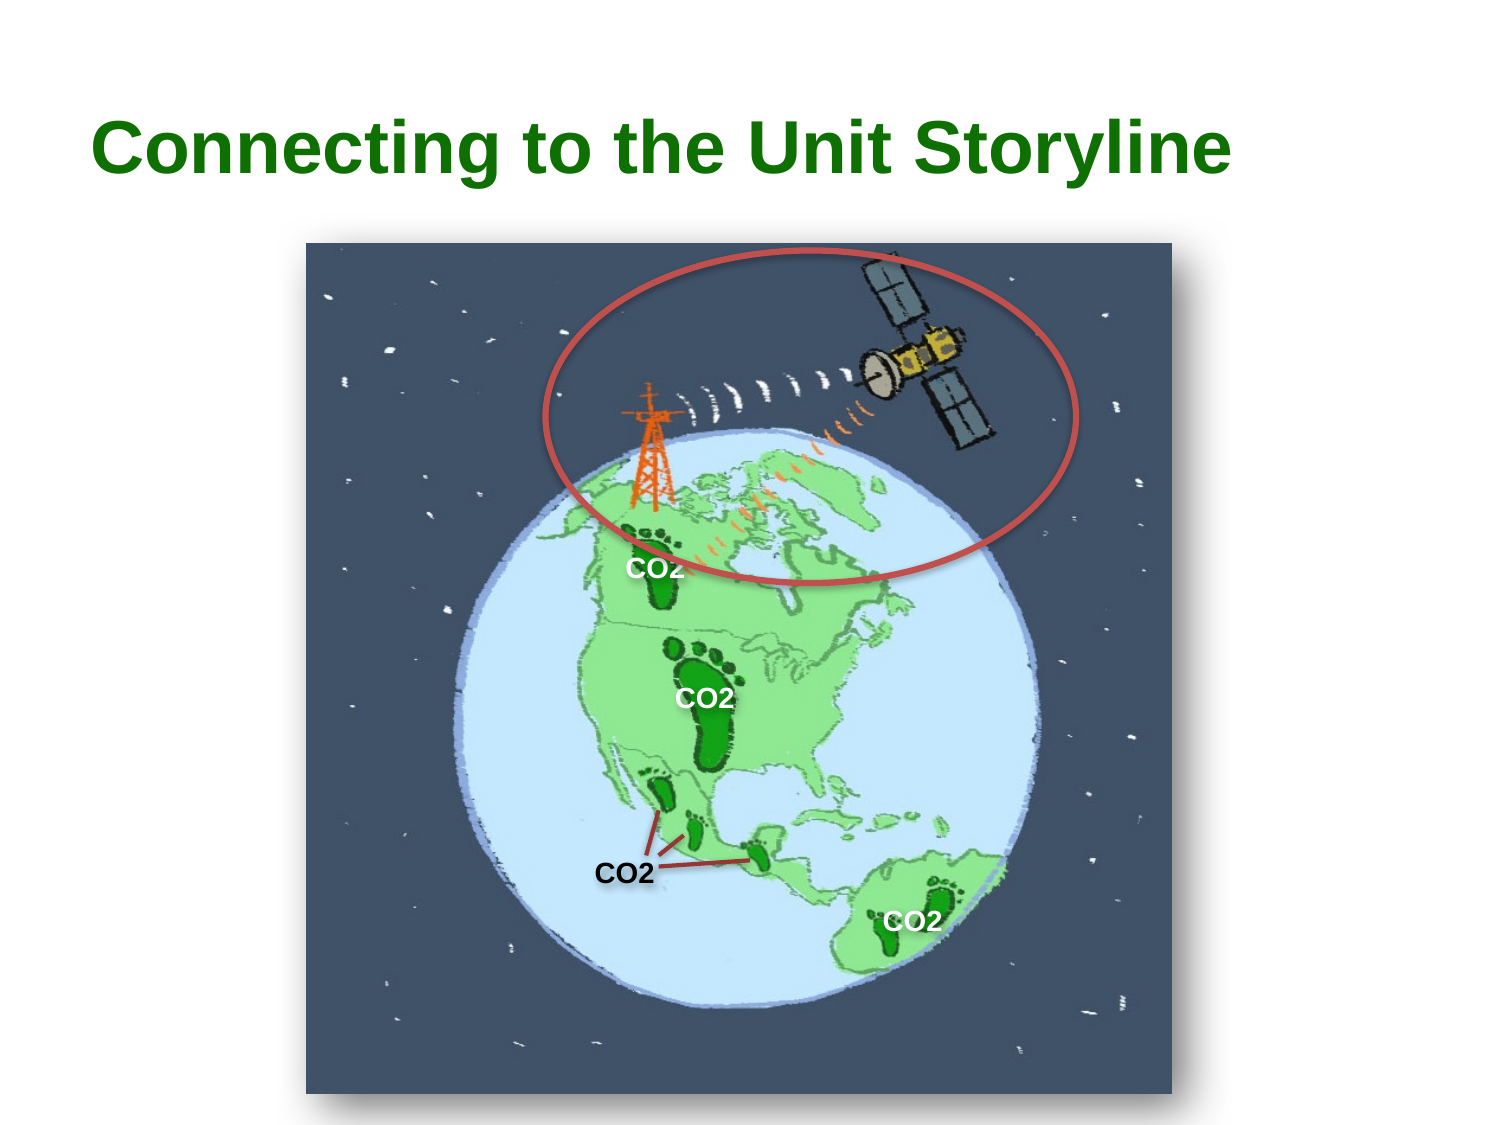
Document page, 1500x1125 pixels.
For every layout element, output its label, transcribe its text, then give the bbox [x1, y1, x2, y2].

picture [305, 243, 1173, 1094]
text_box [658, 835, 684, 856]
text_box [645, 810, 659, 856]
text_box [658, 859, 751, 867]
title Connecting to the Unit Storyline [75, 50, 1425, 238]
